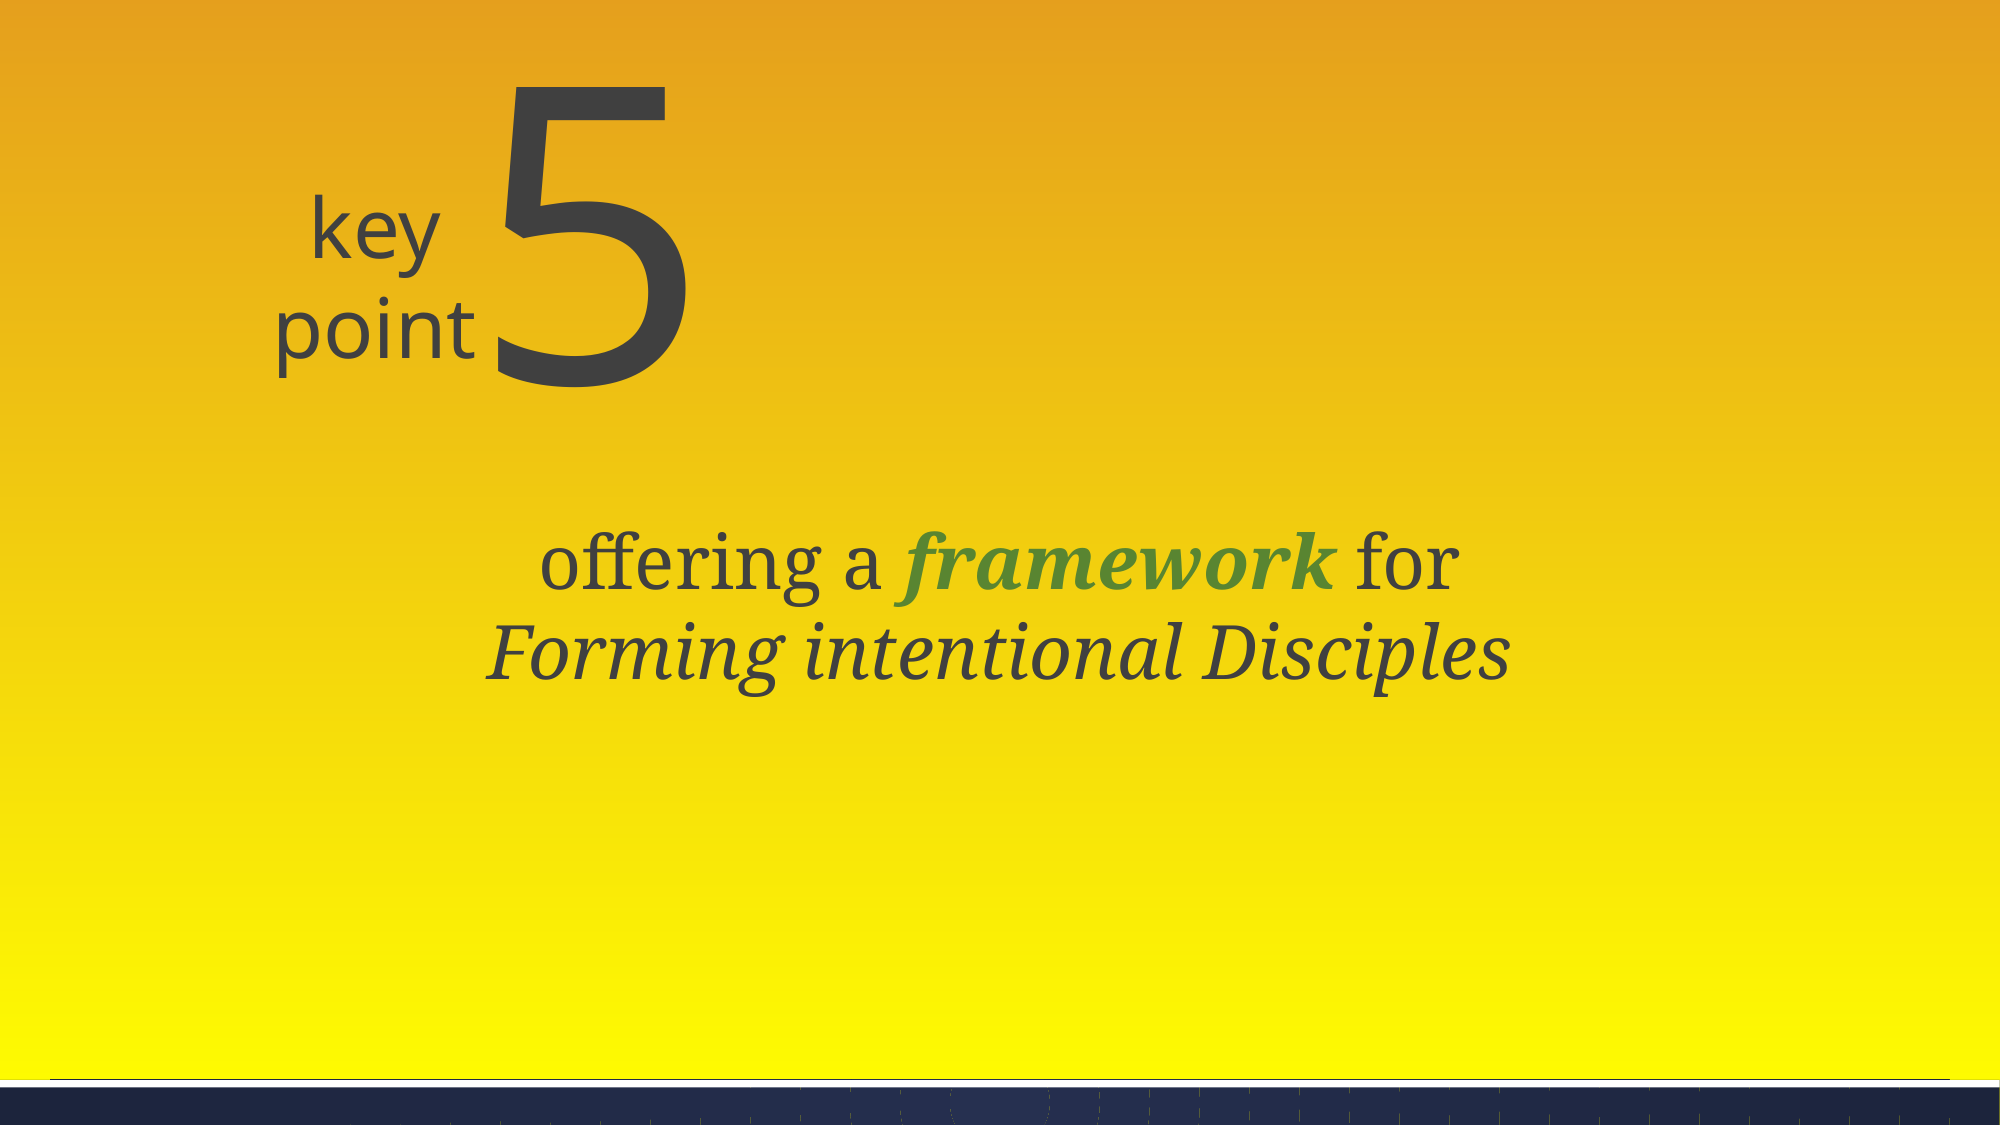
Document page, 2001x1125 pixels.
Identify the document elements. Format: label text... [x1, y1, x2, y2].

text_box key point [257, 167, 457, 383]
text_box 5 [457, 0, 741, 474]
text_box offering a framework for Forming intentional Disciples [297, 507, 1703, 703]
